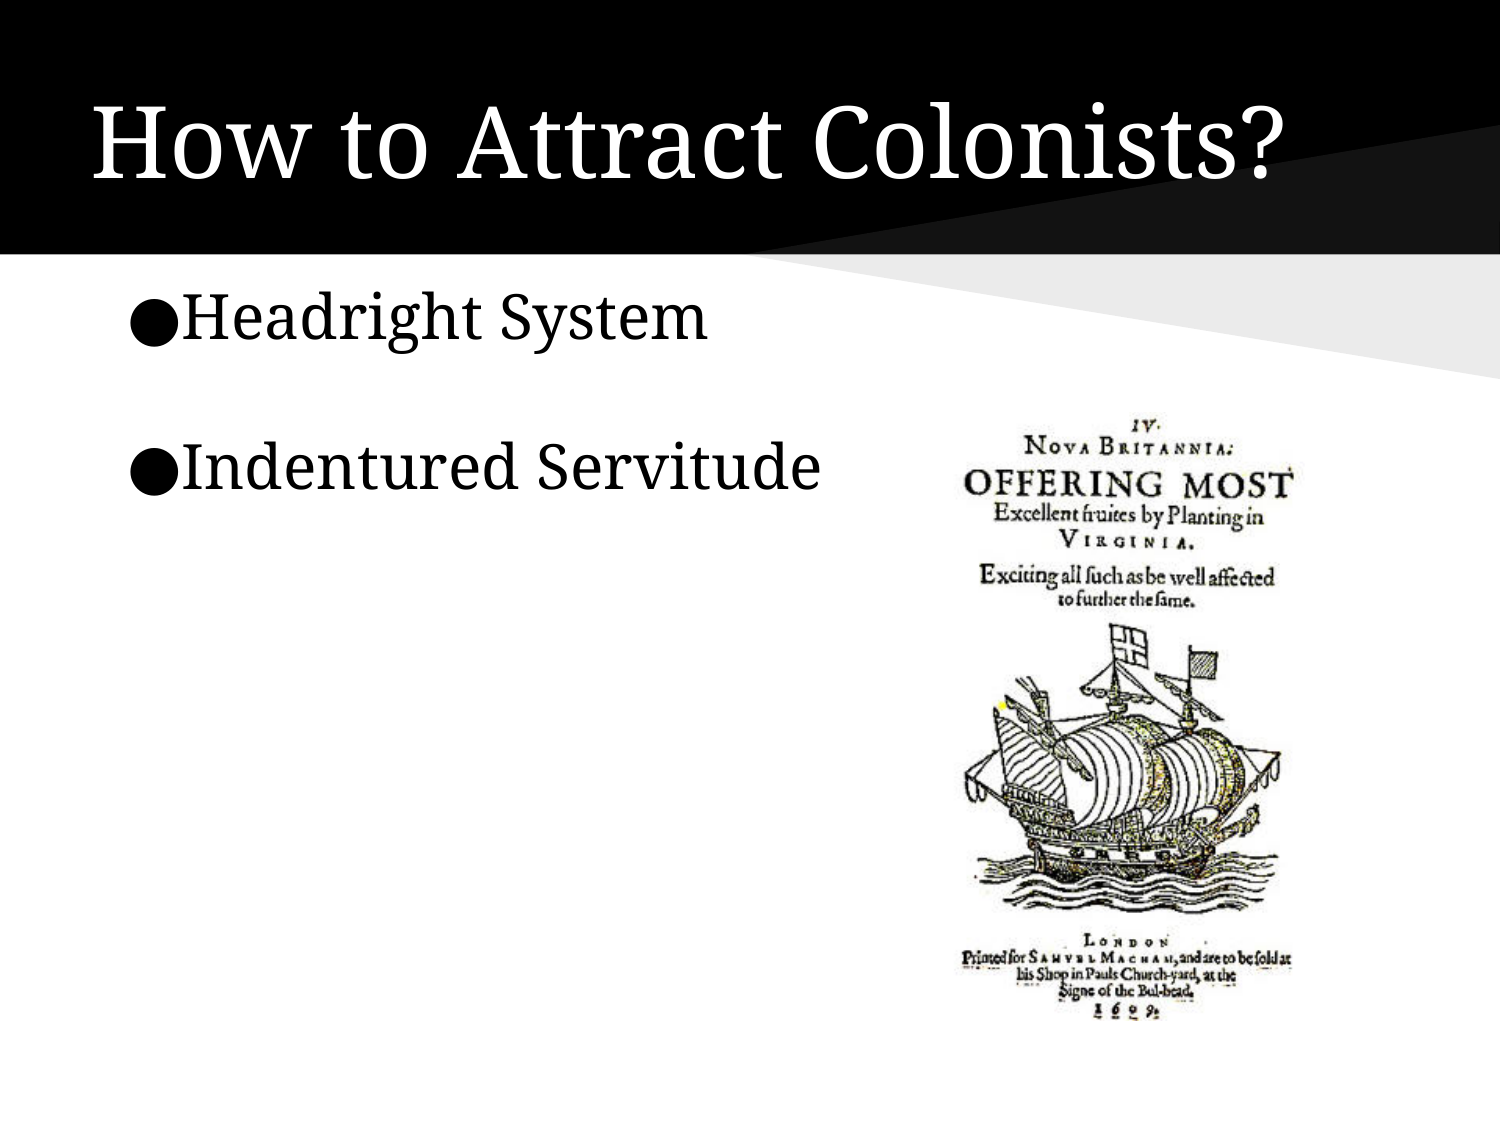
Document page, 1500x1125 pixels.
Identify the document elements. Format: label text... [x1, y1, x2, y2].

list Headright System Indentured Servitude [75, 262, 1425, 1078]
picture [942, 412, 1309, 1021]
title How to Attract Colonists? [75, 45, 1425, 233]
